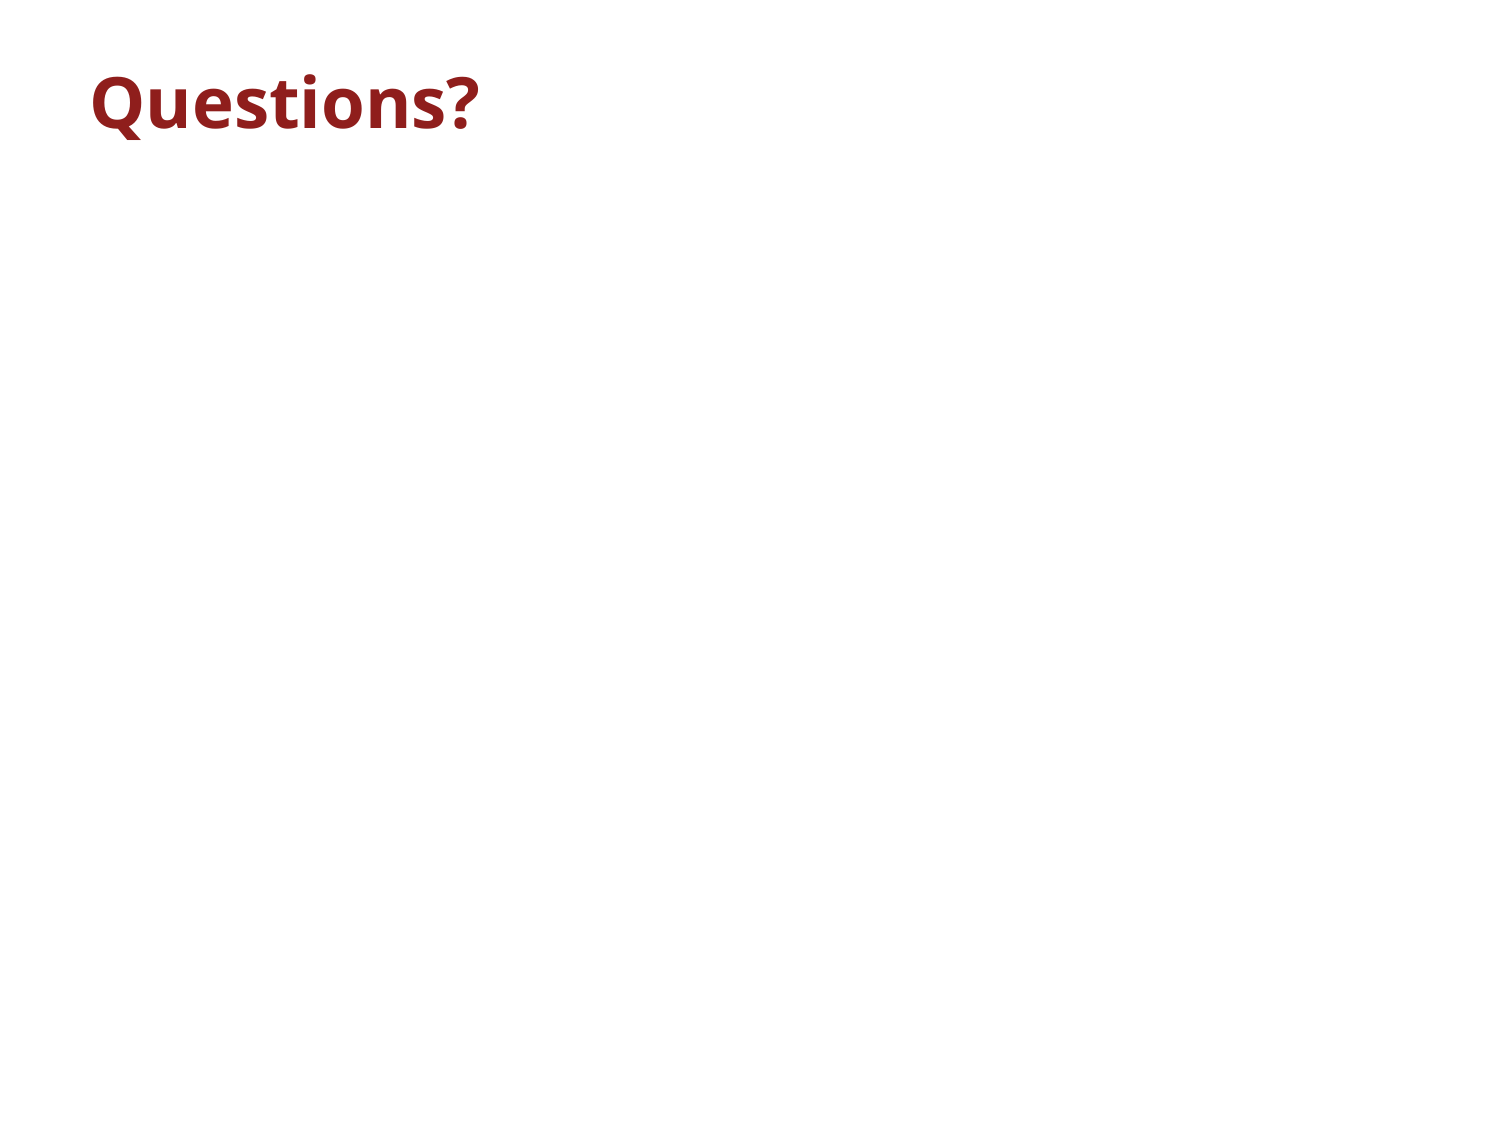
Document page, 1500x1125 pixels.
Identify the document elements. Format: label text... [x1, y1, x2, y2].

title Questions? [75, 37, 1425, 150]
